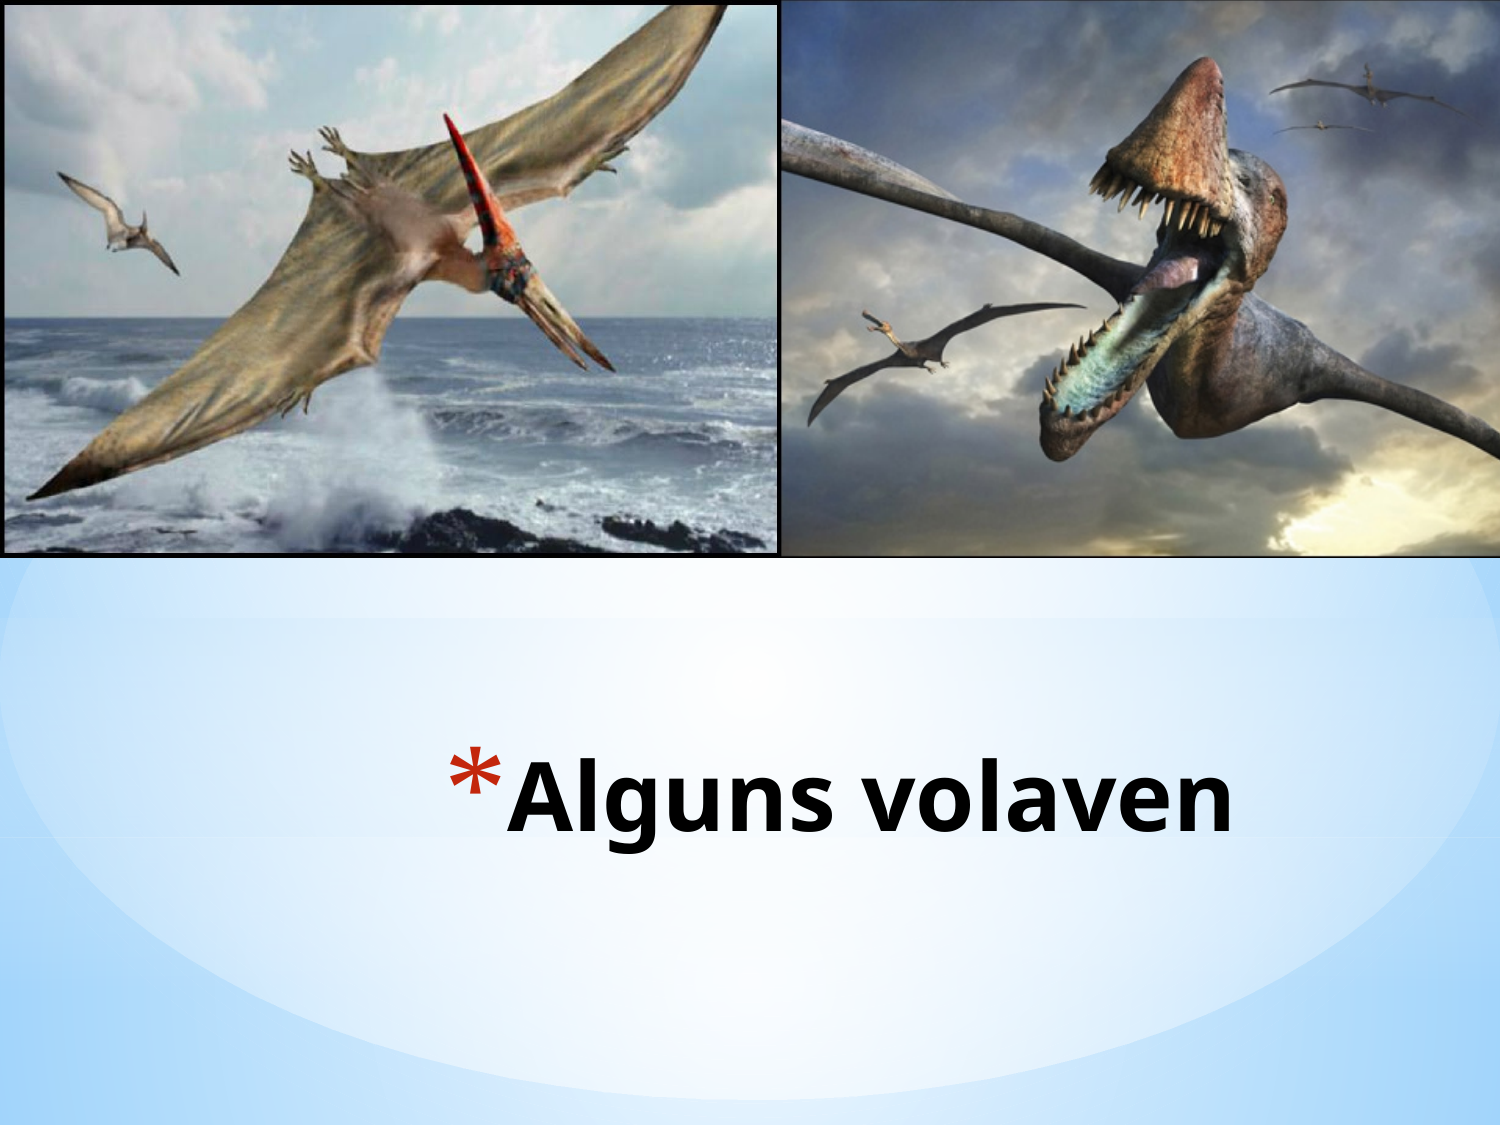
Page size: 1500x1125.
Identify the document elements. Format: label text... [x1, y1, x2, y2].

title Alguns volaven [183, 727, 1252, 928]
picture [0, 0, 1500, 558]
